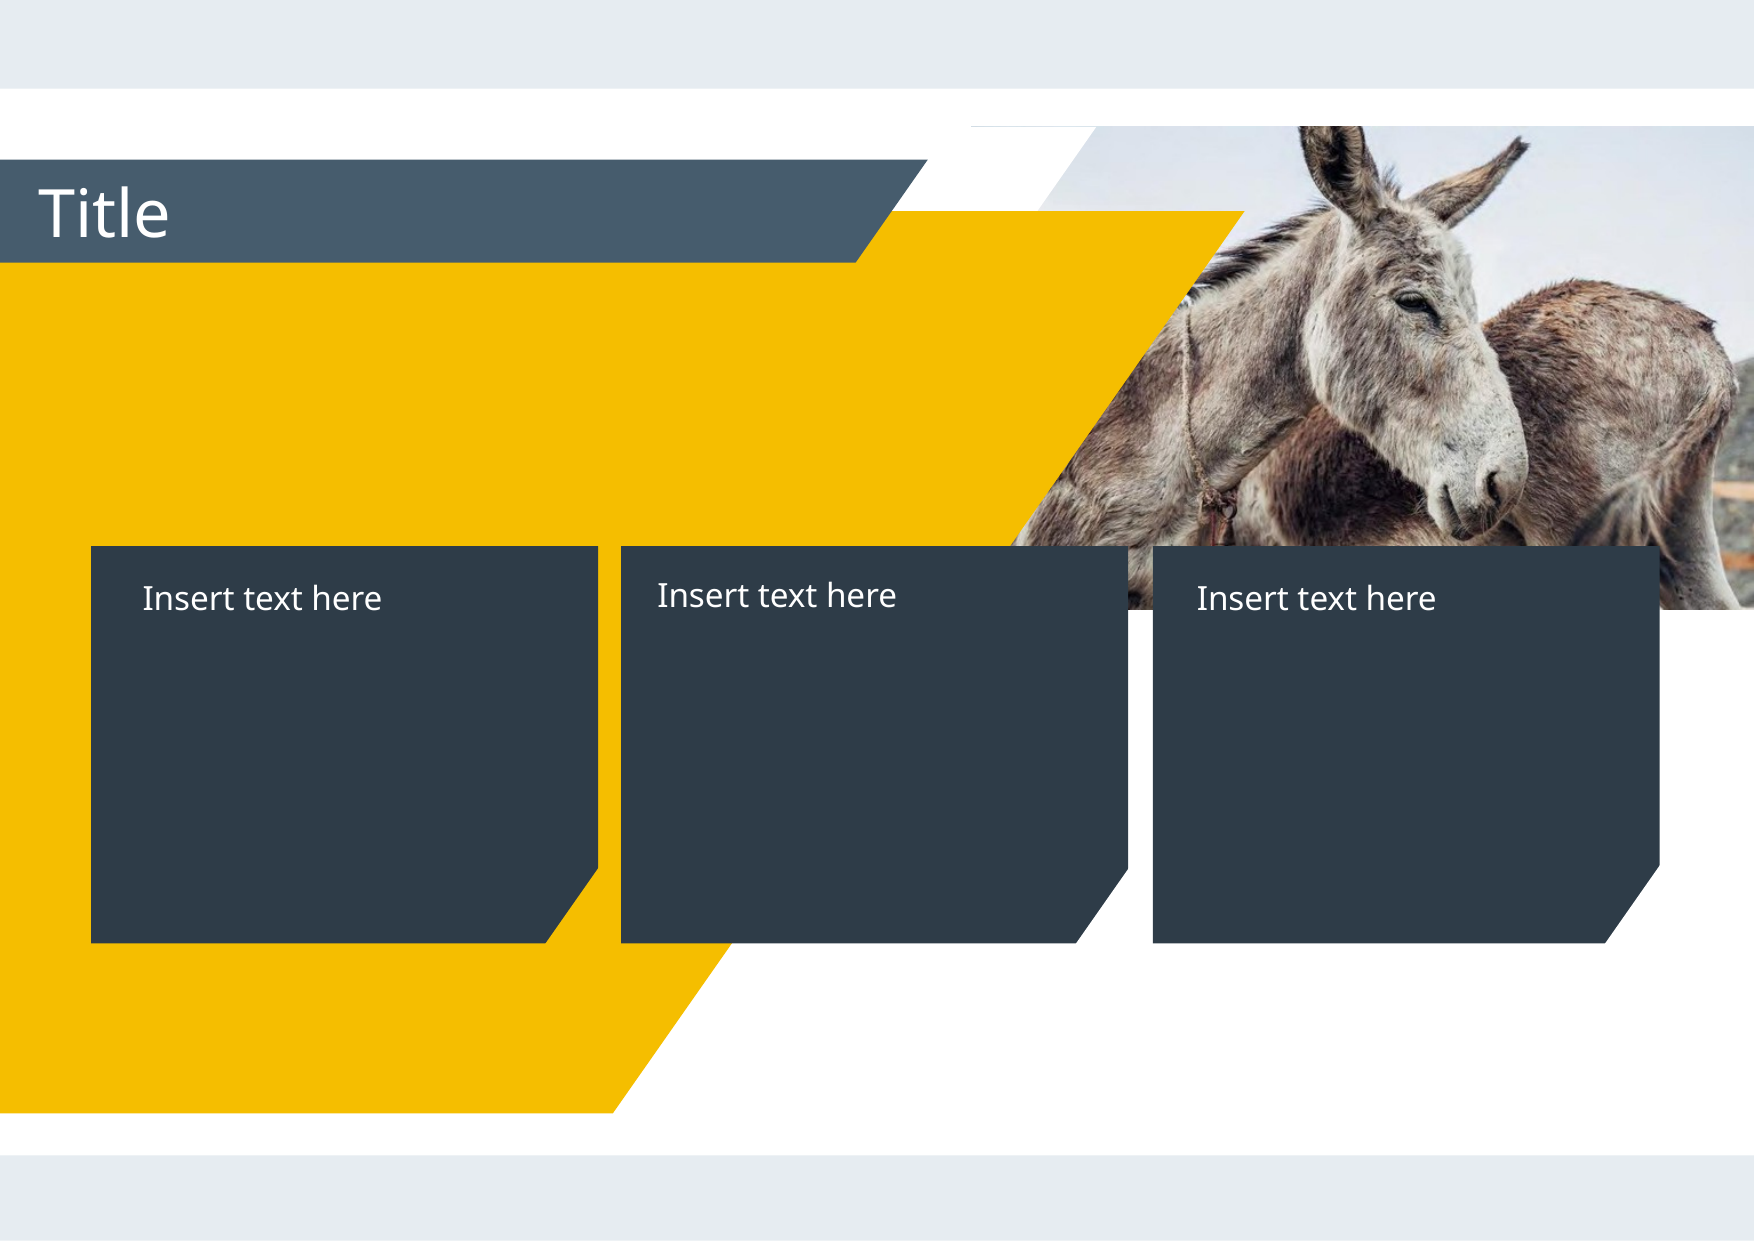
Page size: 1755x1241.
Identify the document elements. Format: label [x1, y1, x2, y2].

text_box [0, 159, 1755, 1114]
text_box [0, 1155, 1754, 1241]
text_box [832, 126, 1754, 159]
text_box [0, 0, 1754, 89]
